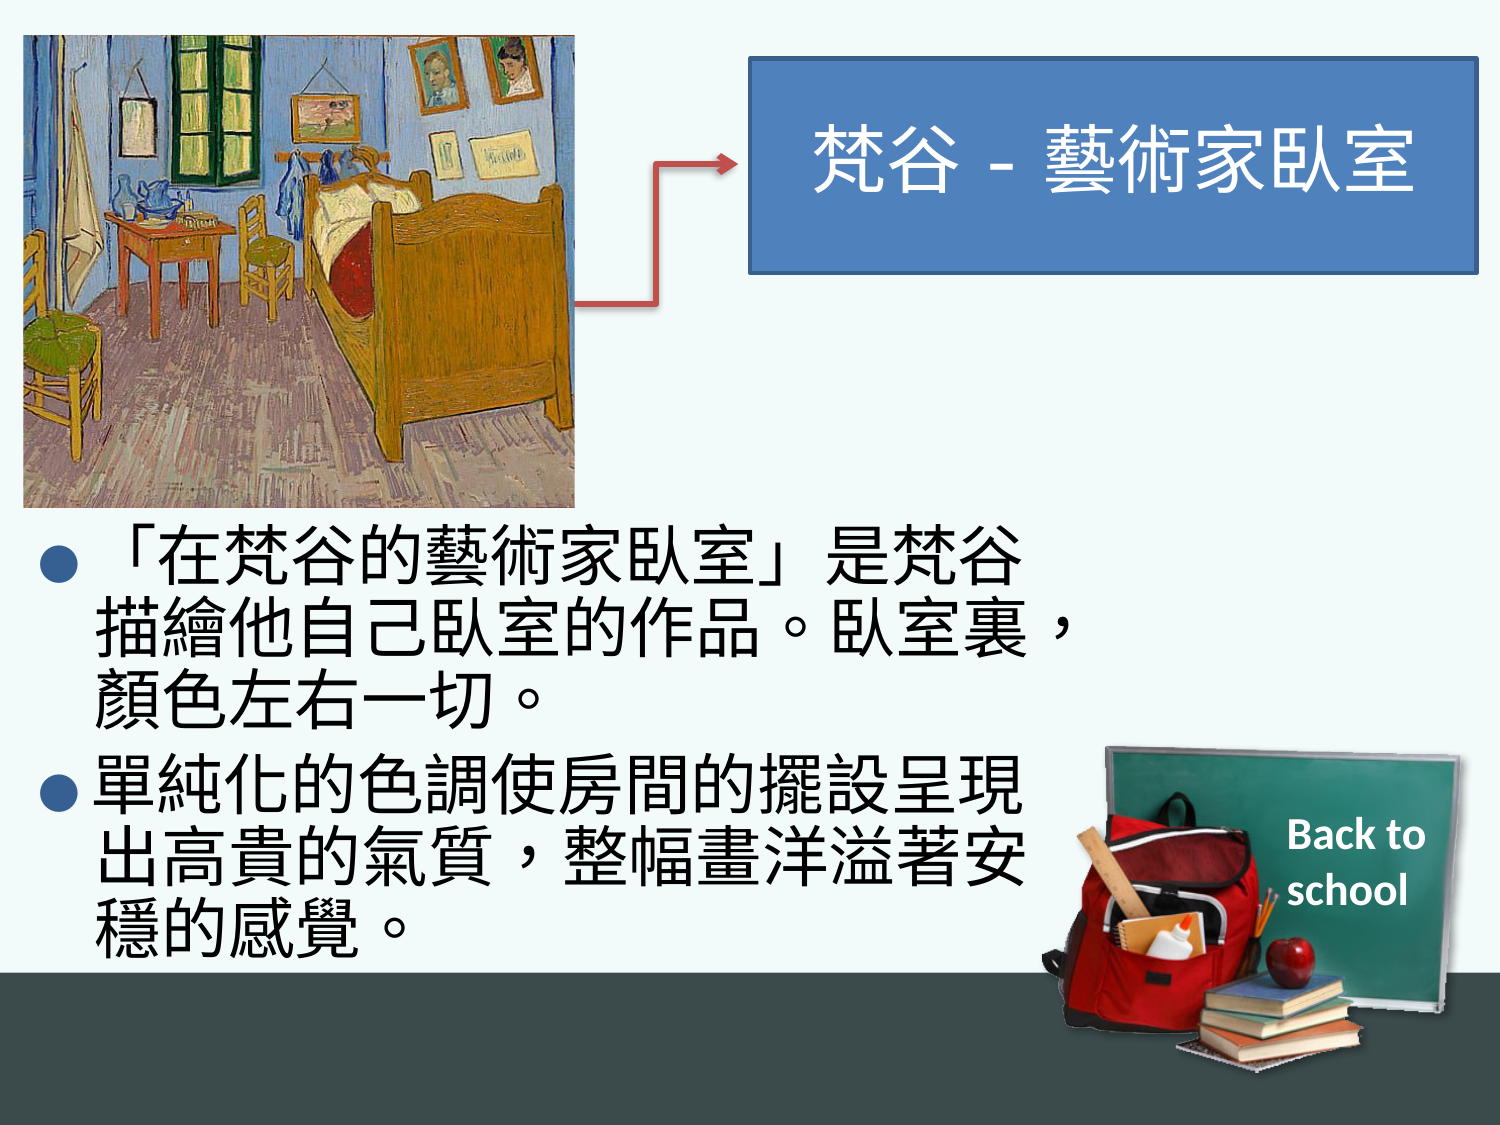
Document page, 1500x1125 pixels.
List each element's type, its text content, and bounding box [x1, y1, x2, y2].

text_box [579, 163, 739, 305]
list ●「在梵谷的藝術家臥室」是梵谷描繪他自己臥室的作品。臥室裏，顏色左右一切。 ●單純化的色調使房間的擺設呈現出高貴的氣質，整幅畫洋溢著安穩的感覺。 [23, 515, 1055, 868]
text_box Back to school [1271, 796, 1452, 922]
picture [1035, 726, 1500, 1073]
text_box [749, 58, 1477, 274]
picture [23, 34, 575, 508]
